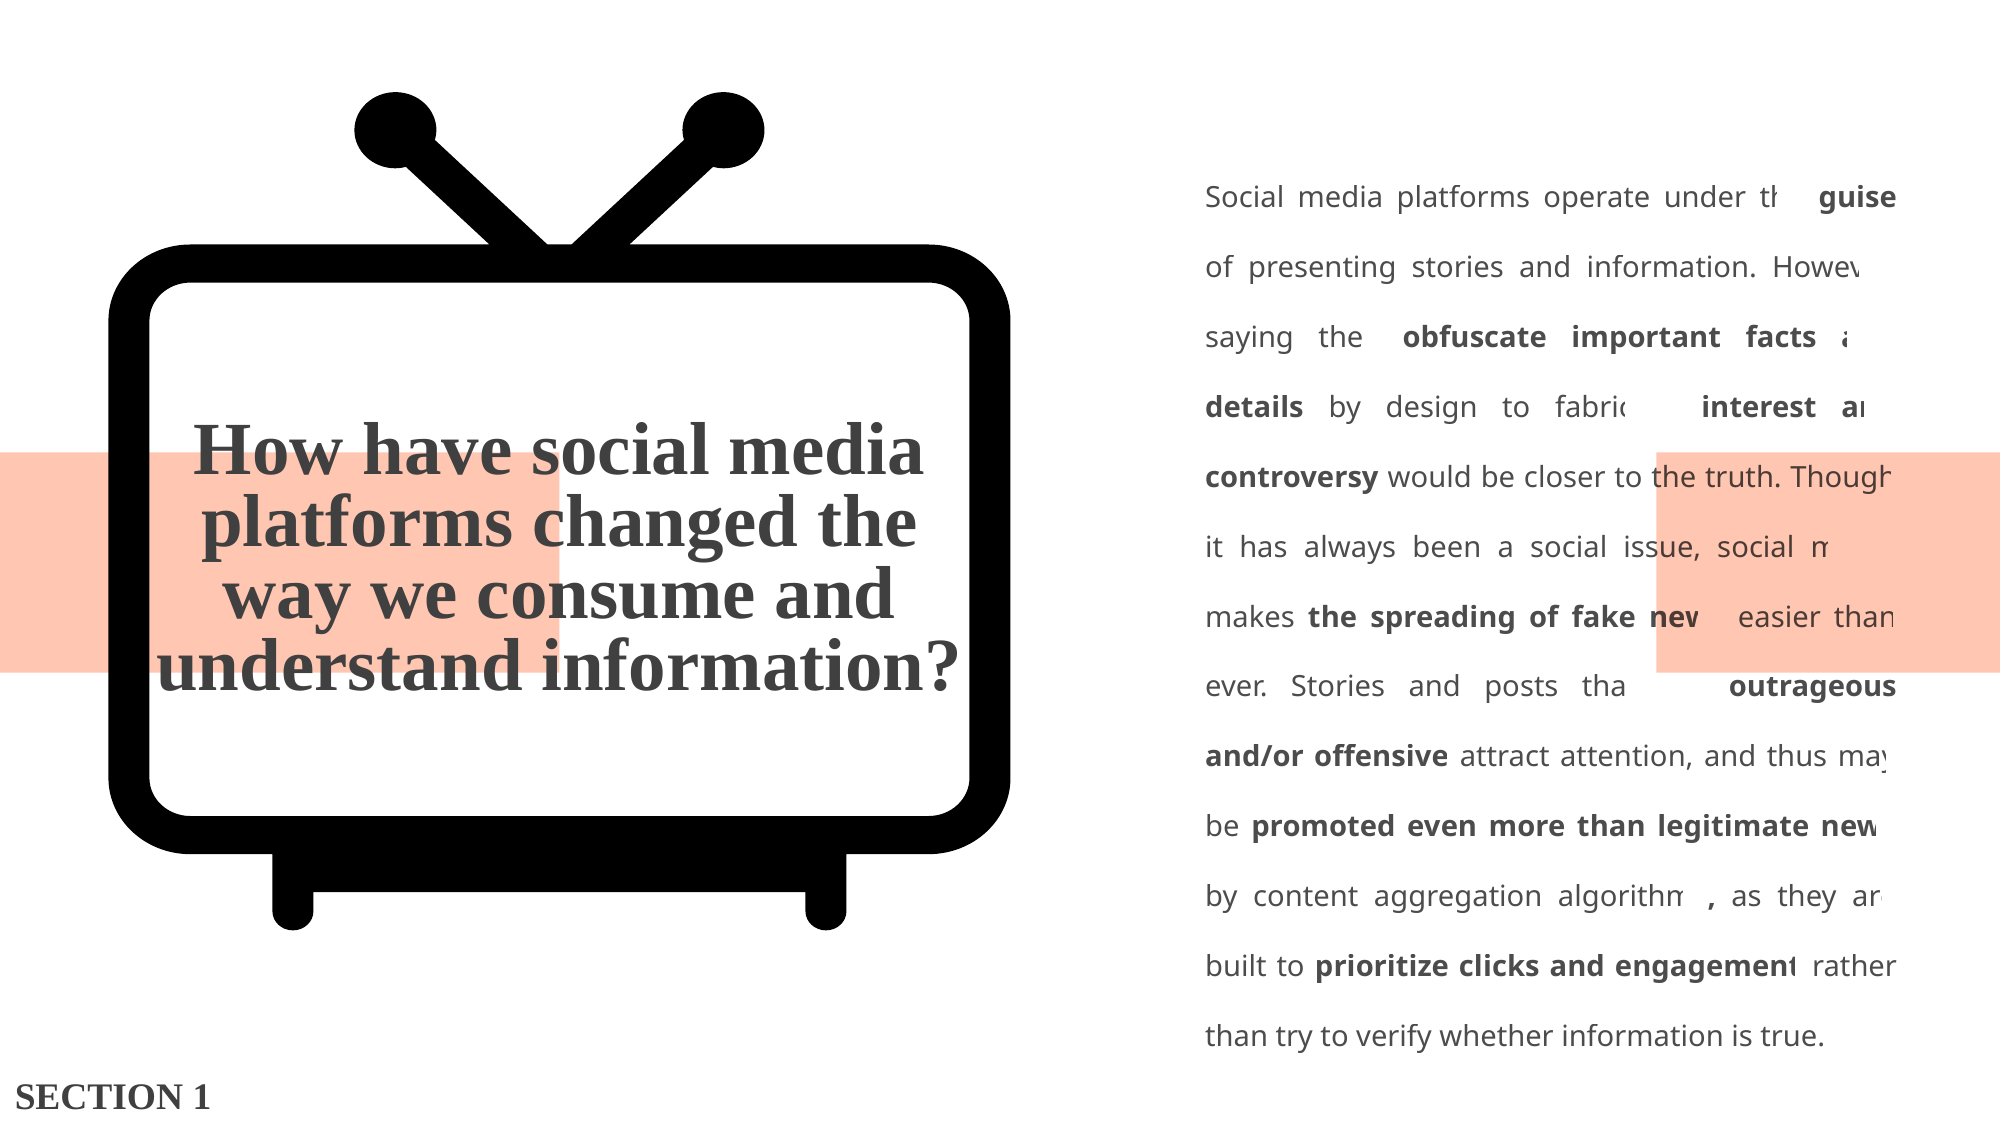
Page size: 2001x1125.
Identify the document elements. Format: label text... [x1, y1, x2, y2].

text_box [1912, 451, 2000, 674]
text_box [108, 92, 1011, 931]
text_box SECTION 1 [0, 1064, 230, 1125]
text_box Social media platforms operate under the guise of presenting stories and information. However, saying they obfuscate important facts and details by design to fabricate interest and controversy would be closer to the truth. Though it has always been a social issue, social media makes the spreading of fake news easier than ever. Stories and posts that are outrageous and/or offensive attract attention, and thus may be promoted even more than legitimate news by content aggregation algorithms, as they are built to prioritize clicks and engagement rather than try to verify whether information is true. [1205, 143, 1912, 1053]
text_box How have social media platforms changed the way we consume and understand information? [153, 417, 966, 706]
text_box [0, 451, 108, 674]
